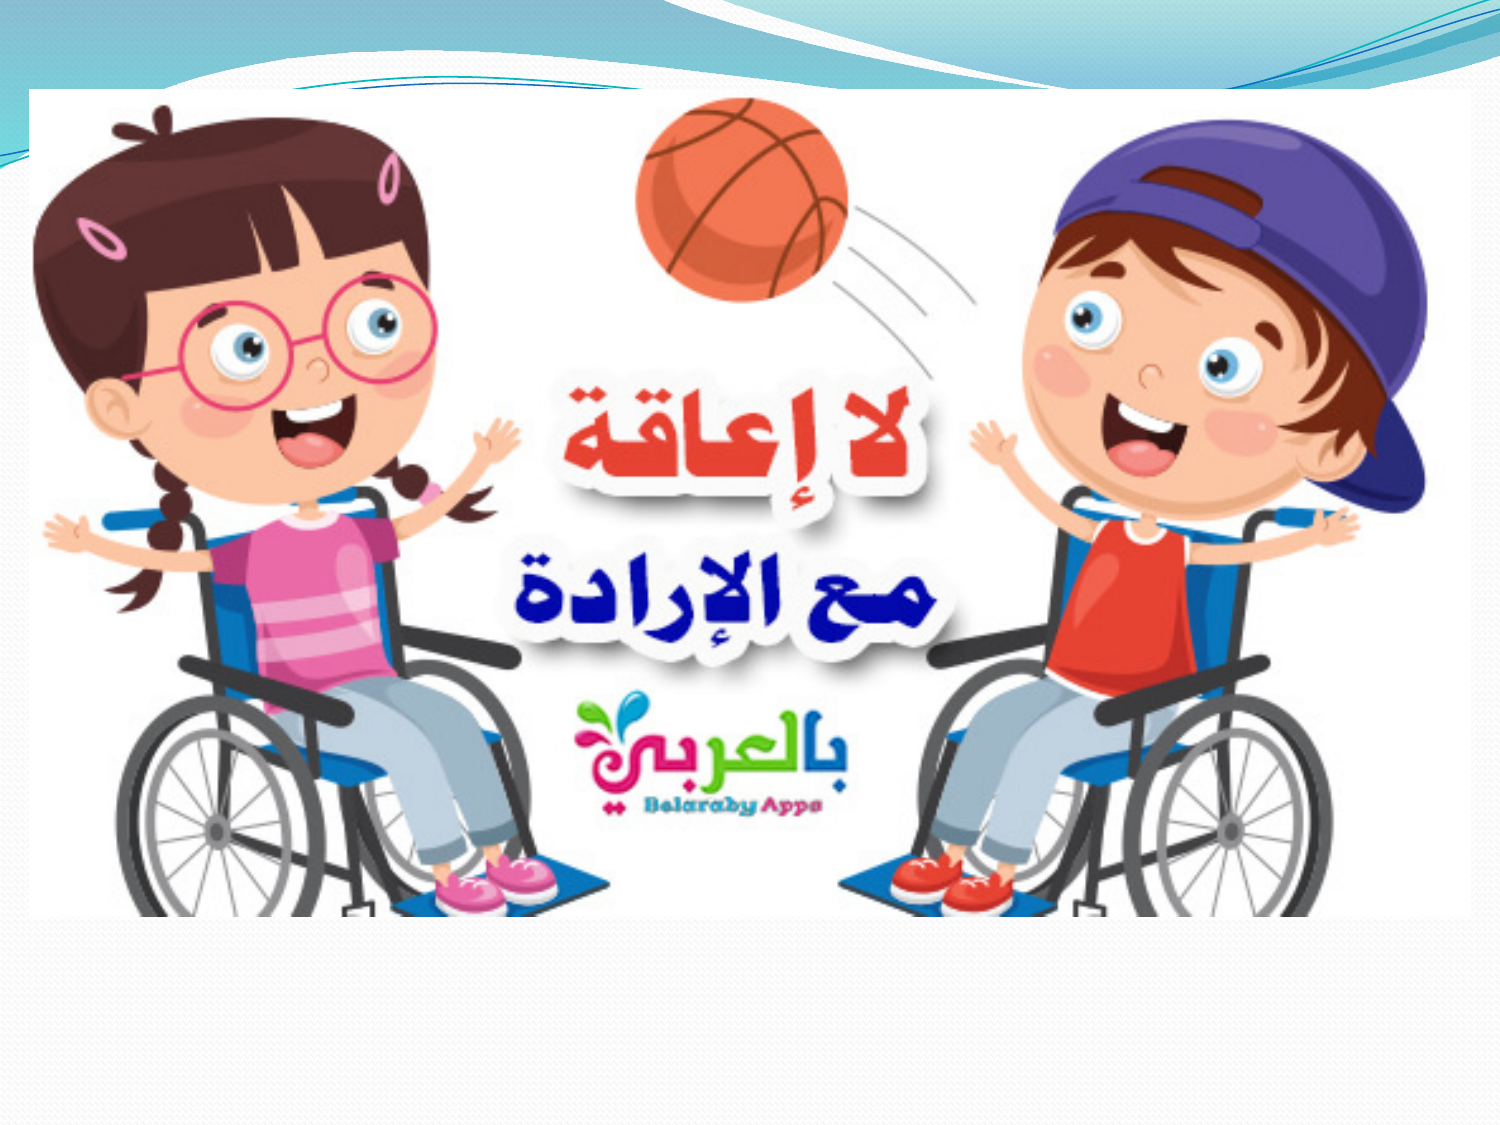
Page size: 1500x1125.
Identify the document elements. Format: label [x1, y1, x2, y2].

picture [29, 89, 1471, 918]
